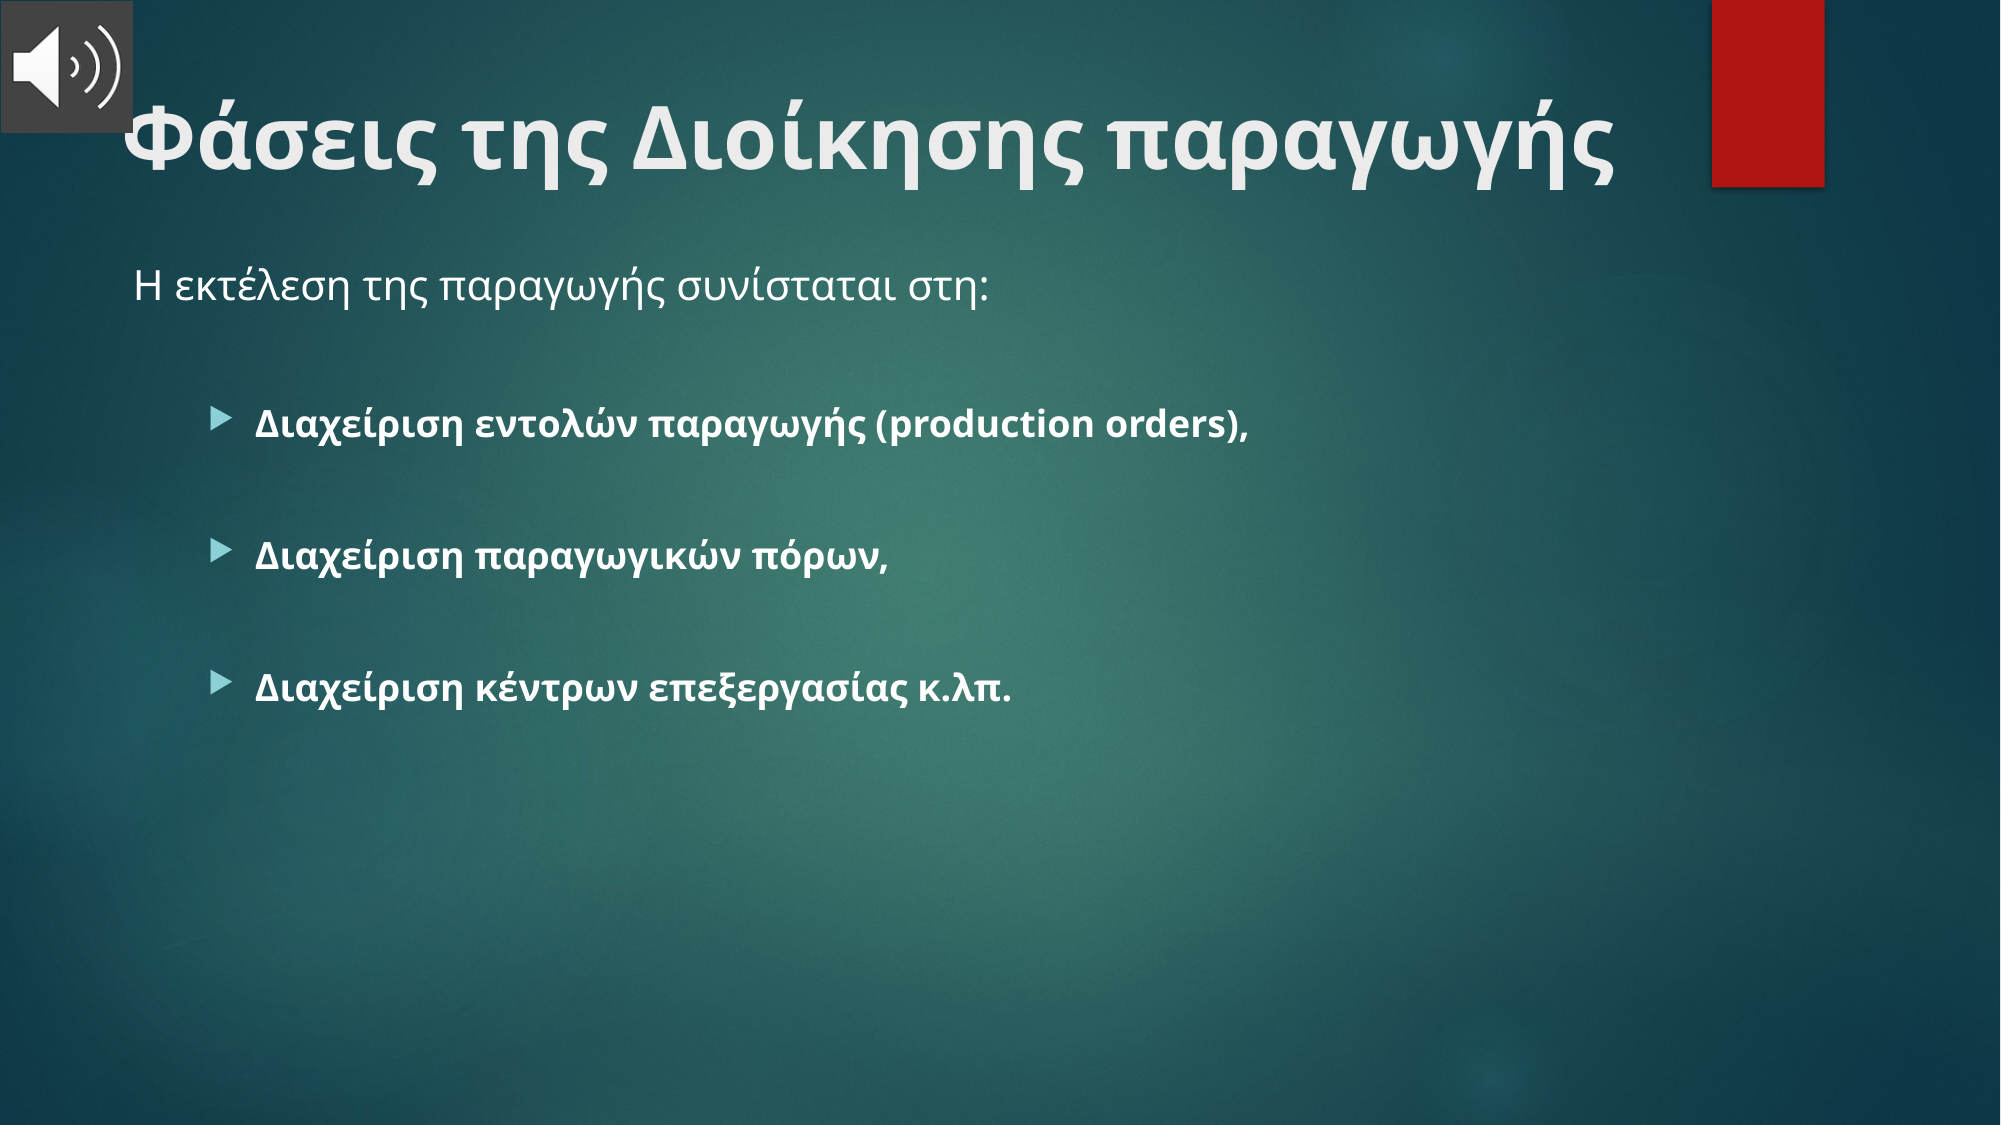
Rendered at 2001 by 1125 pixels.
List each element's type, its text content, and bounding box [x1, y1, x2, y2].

text_box Η εκτέλεση της παραγωγής συνίσταται στη: Διαχείριση εντολών παραγωγής (production orders), Διαχείριση παραγωγικών πόρων, Διαχείριση κέντρων επεξεργασίας κ.λπ. [118, 251, 1973, 716]
picture [0, 0, 2001, 1125]
title Φάσεις της Διοίκησης παραγωγής [106, 74, 1826, 191]
